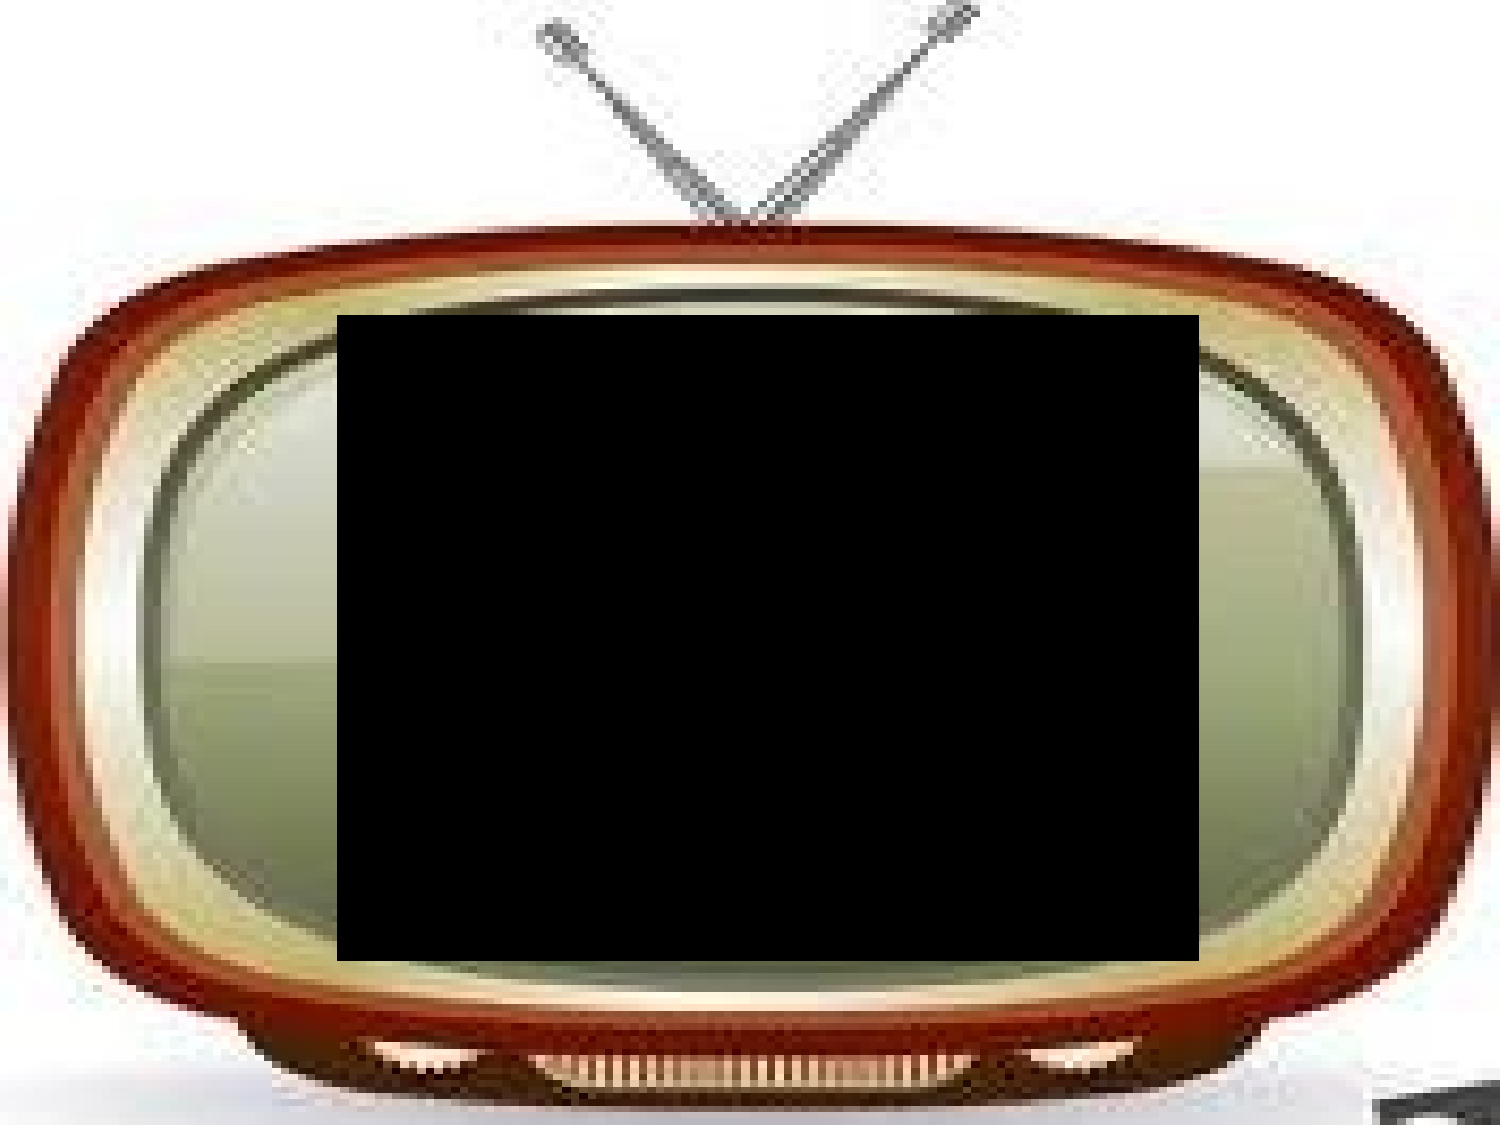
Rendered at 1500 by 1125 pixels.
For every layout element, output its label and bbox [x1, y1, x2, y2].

list [335, 313, 1200, 962]
picture [0, 0, 1500, 1125]
